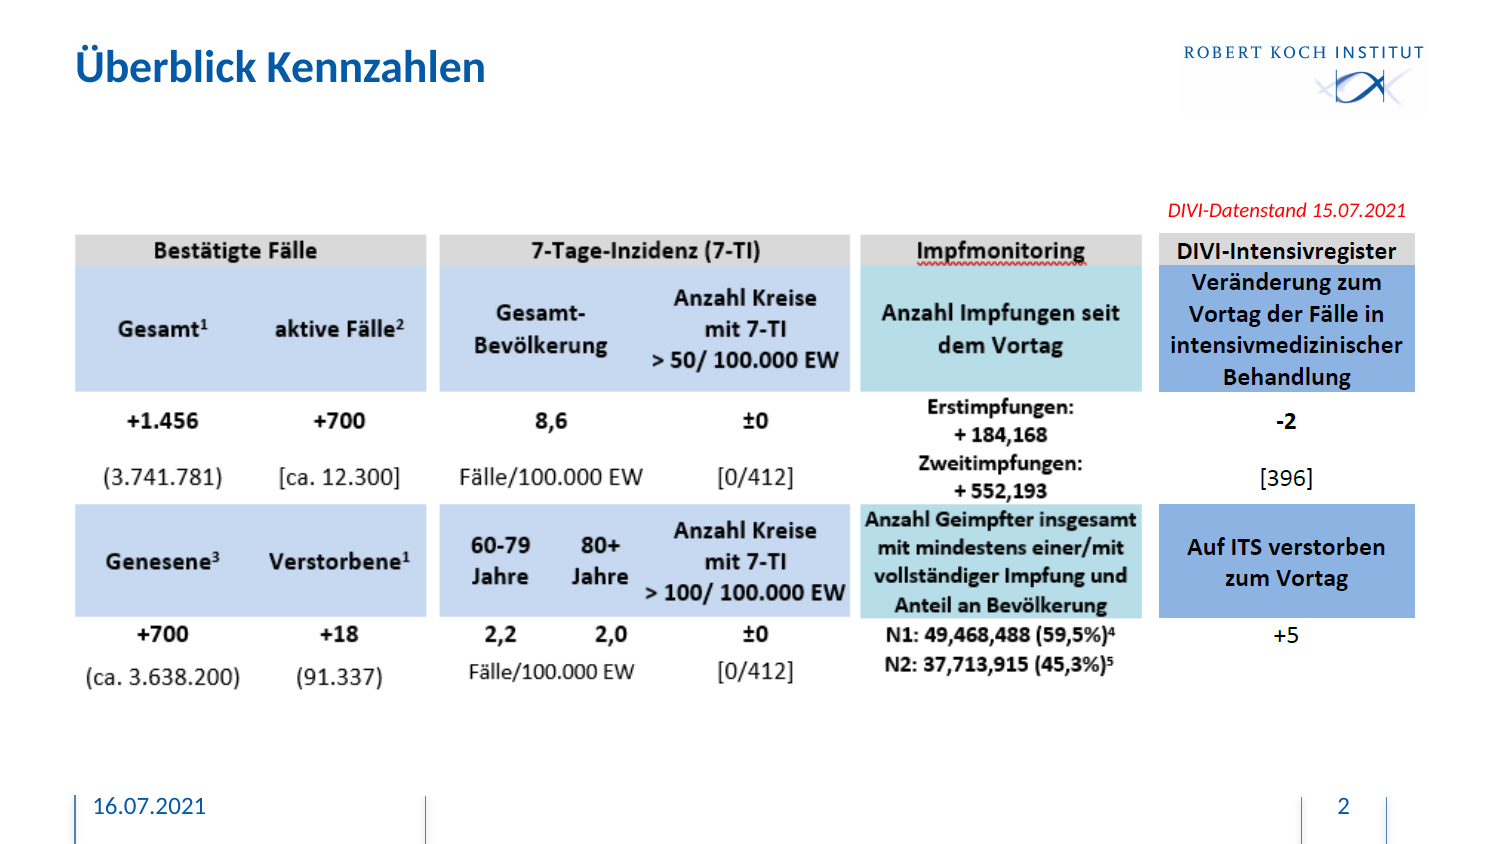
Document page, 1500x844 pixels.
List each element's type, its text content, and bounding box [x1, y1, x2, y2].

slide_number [92, 782, 398, 827]
text_box DIVI-Datenstand 15.07.2021 [956, 188, 1421, 227]
title Überblick Kennzahlen [75, 6, 1385, 124]
slide_number 2 [1302, 782, 1385, 827]
picture [1385, 40, 1430, 114]
picture [68, 227, 1423, 701]
